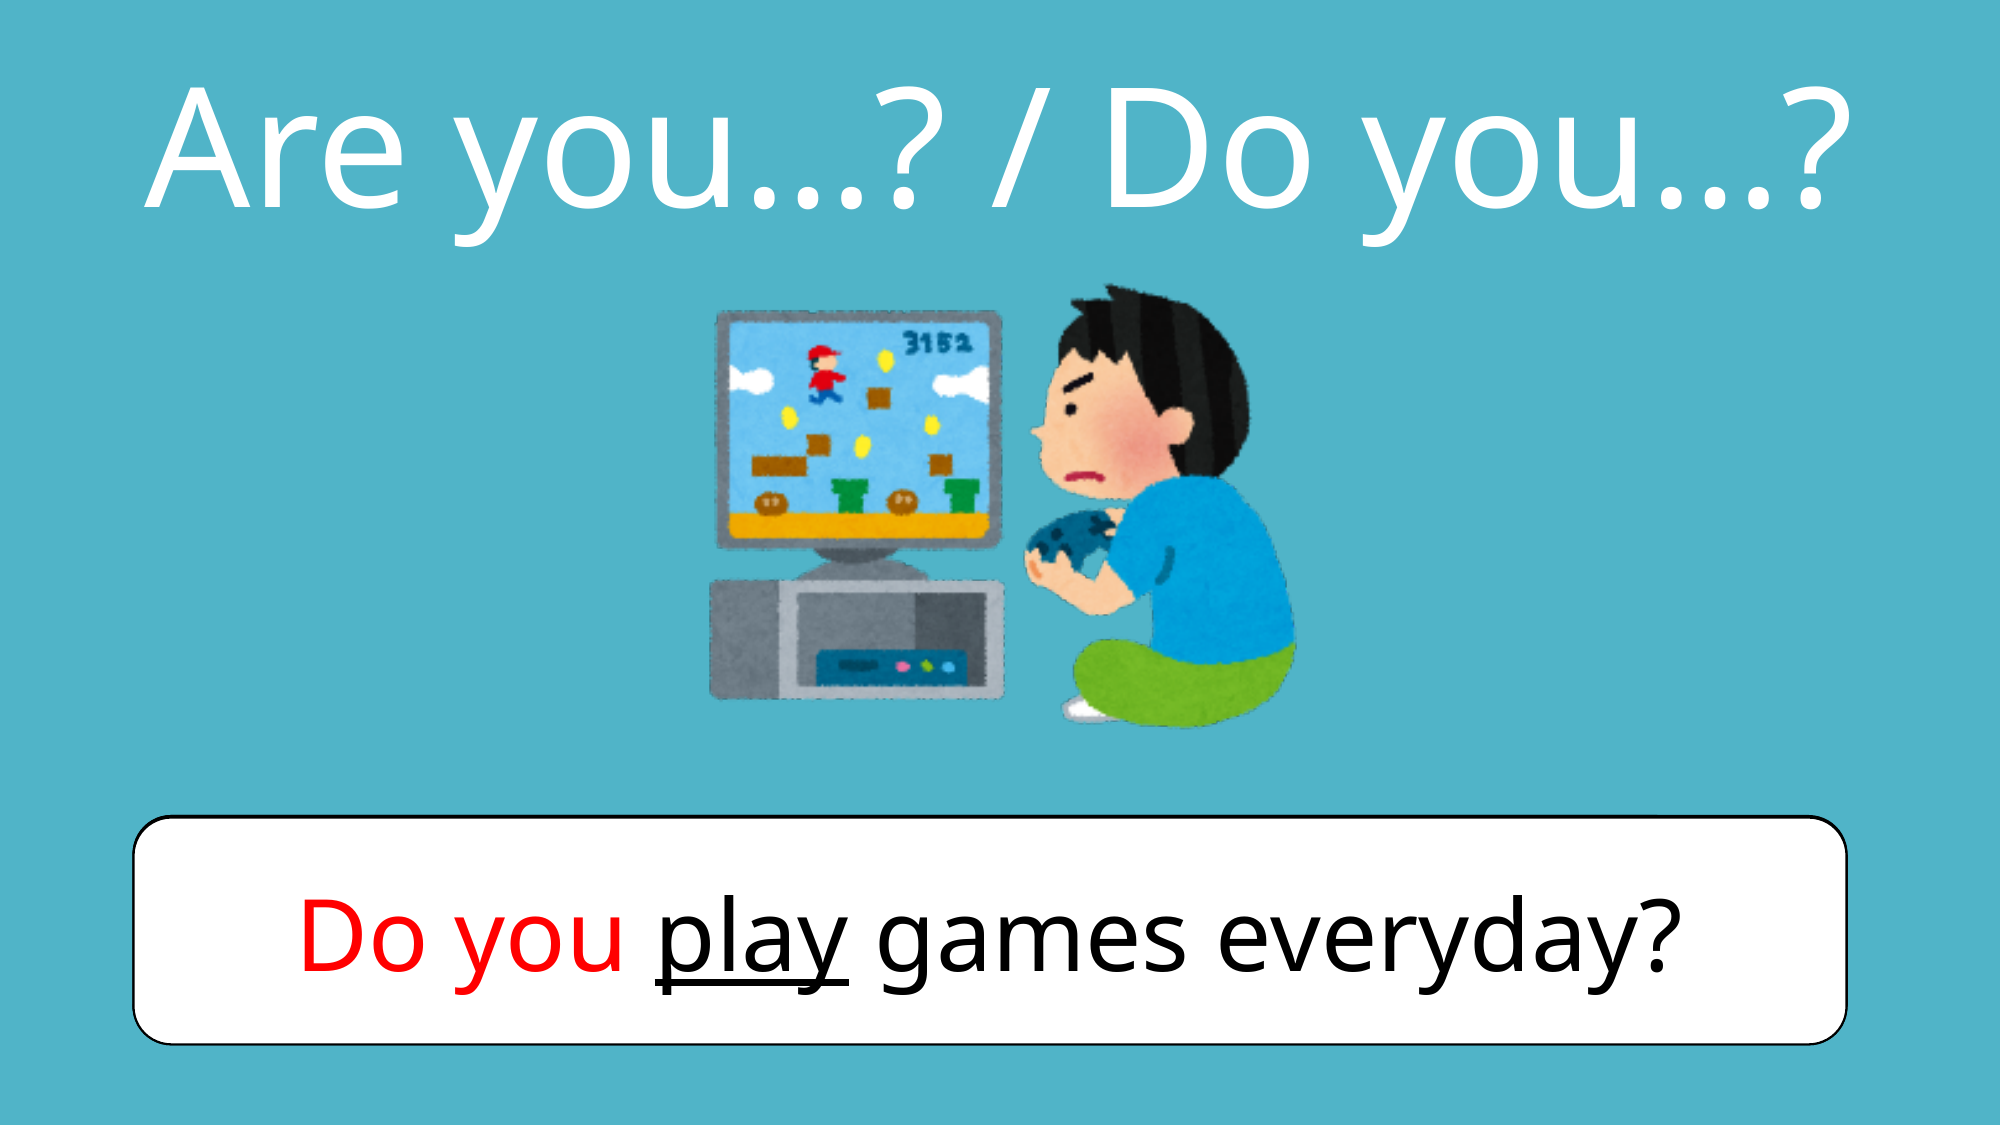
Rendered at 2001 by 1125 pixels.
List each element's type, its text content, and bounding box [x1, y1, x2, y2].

text_box Do you play games everyday? [132, 816, 1848, 1046]
picture [676, 257, 1324, 769]
text_box Are you…? / Do you…? [0, 0, 2000, 184]
